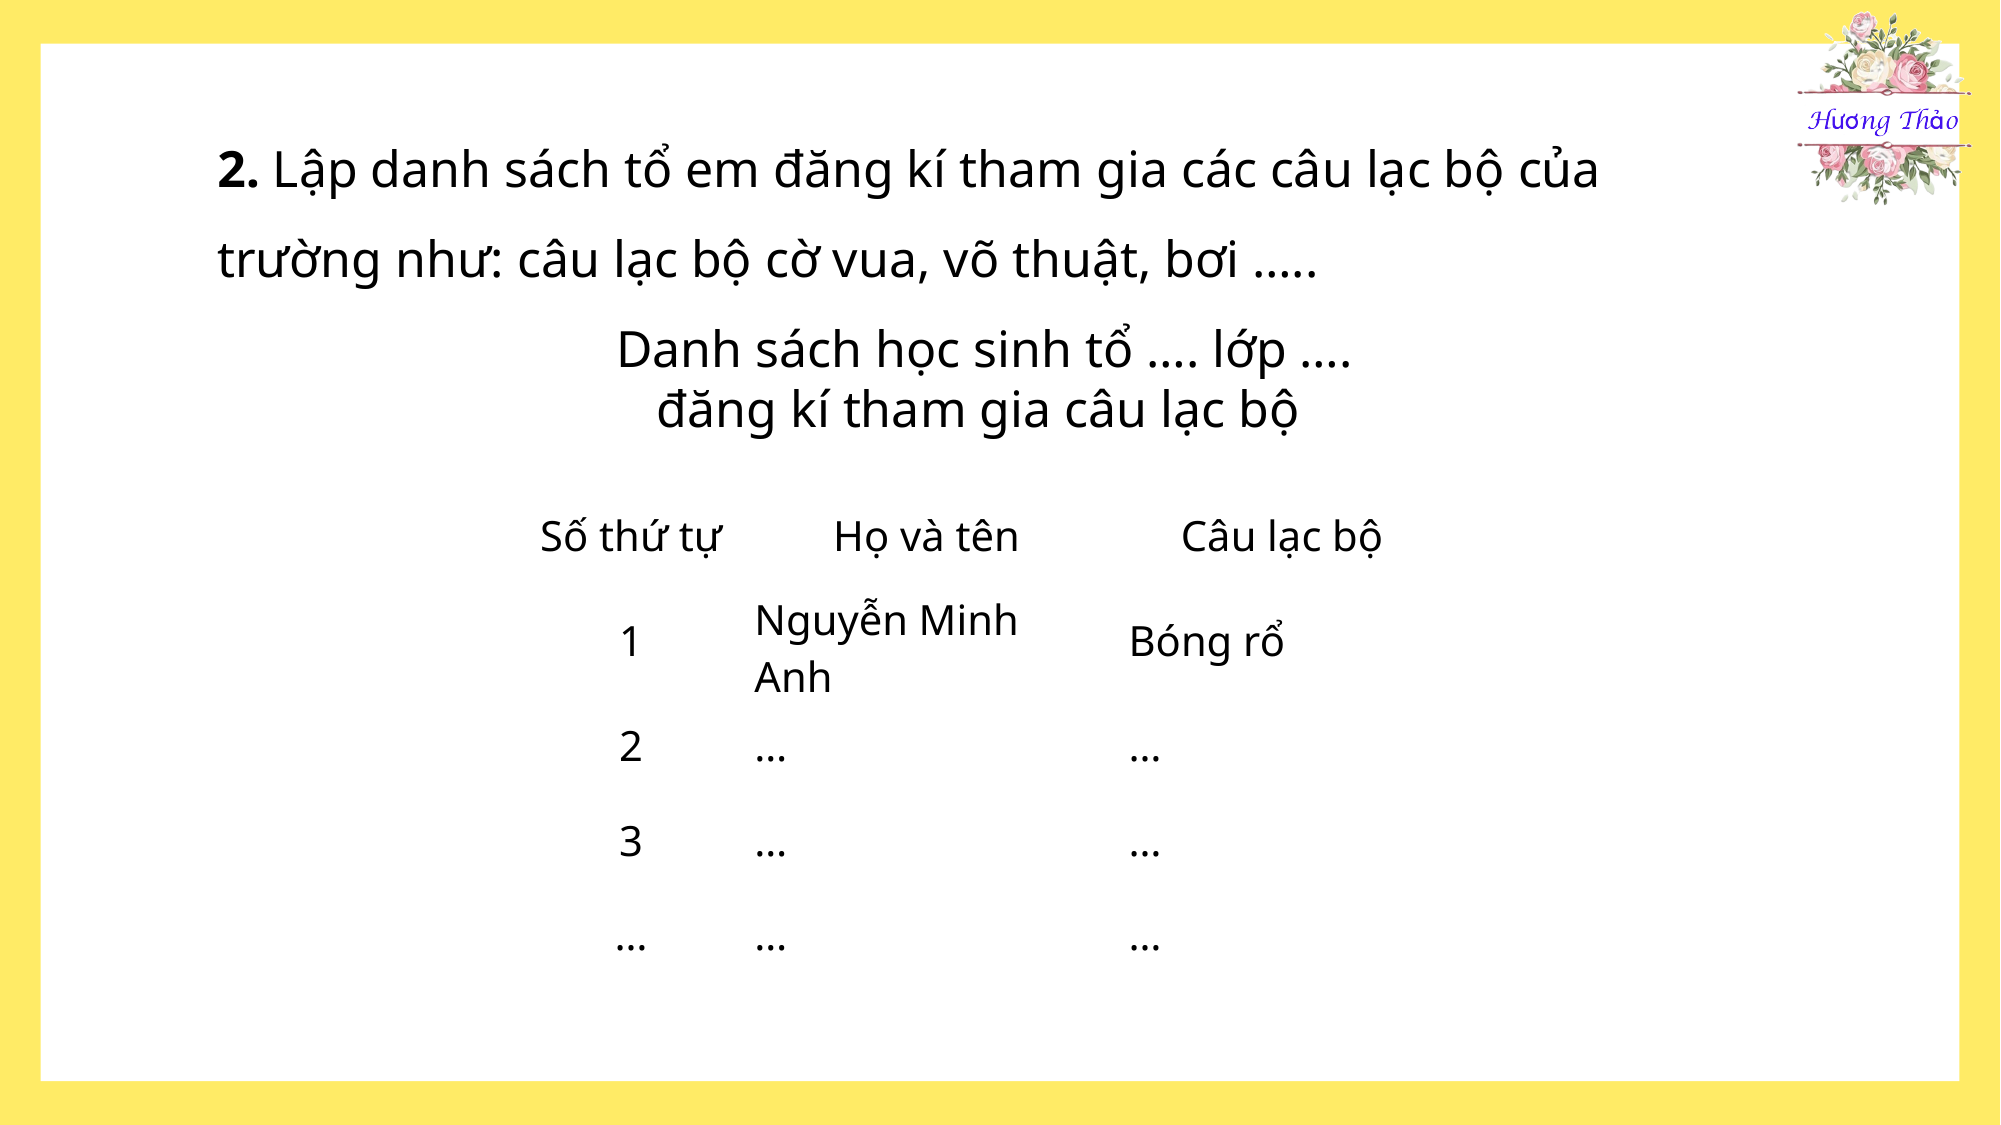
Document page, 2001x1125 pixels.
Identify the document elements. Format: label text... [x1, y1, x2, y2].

table_cell 3 [523, 792, 739, 887]
table_header Số thứ tự [523, 488, 739, 583]
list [1755, 0, 2000, 248]
table_cell … [1114, 698, 1450, 792]
table_cell … [1114, 792, 1450, 887]
table_cell … [739, 792, 1114, 887]
table_cell Bóng rổ [1114, 583, 1450, 698]
table_cell … [739, 887, 1114, 982]
table_cell … [523, 887, 739, 982]
table_cell … [739, 698, 1114, 792]
table_cell 2 [523, 698, 739, 792]
text_box 2. Lập danh sách tổ em đăng kí tham gia các câu lạc bộ của trường như: câu lạc bộ cờ vua, võ thuật, bơi ….. Danh sách học sinh tổ …. lớp …. đăng kí tham gia câu lạc bộ [202, 100, 1754, 445]
table_cell 1 [523, 583, 739, 698]
table_cell Nguyễn Minh Anh [739, 583, 1114, 698]
table_cell … [1114, 887, 1450, 982]
table_header Câu lạc bộ [1114, 488, 1450, 583]
table_header Họ và tên [739, 488, 1114, 583]
